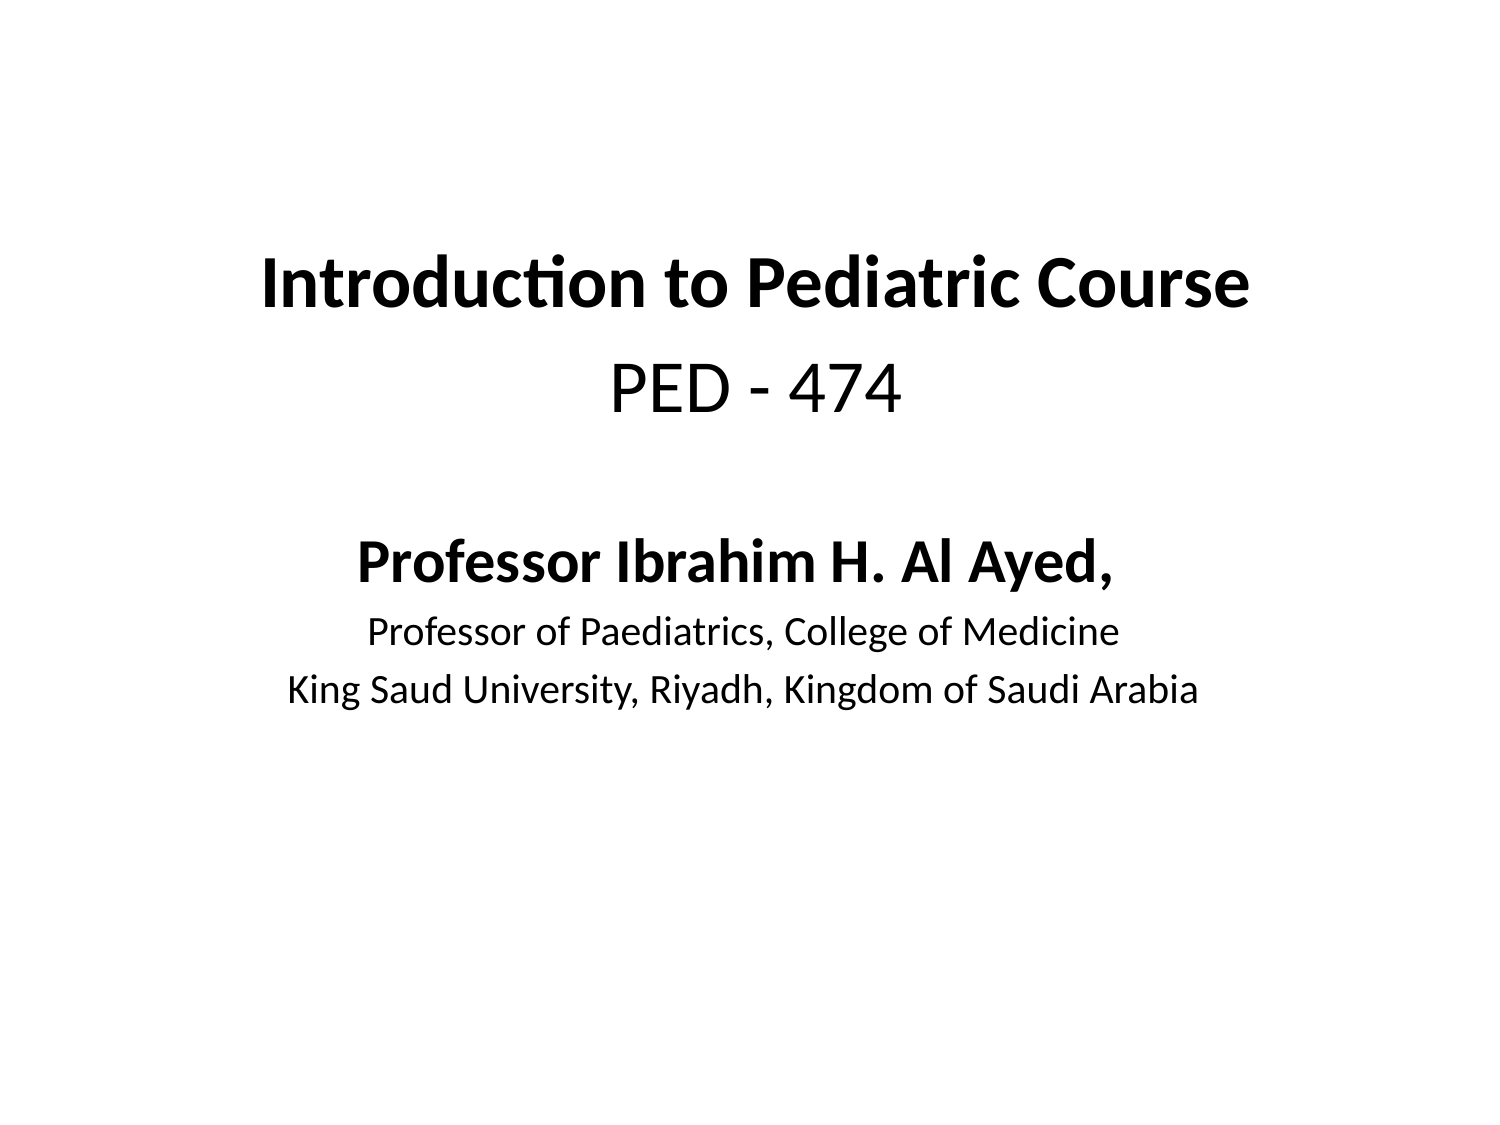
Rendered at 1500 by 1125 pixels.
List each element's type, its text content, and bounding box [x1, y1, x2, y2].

list Introduction to Pediatric Course PED - 474 [237, 224, 1275, 350]
text_box Professor Ibrahim H. Al Ayed, Professor of Paediatrics, College of Medicine King Saud University, Riyadh, Kingdom of Saudi Arabia [224, 512, 1263, 788]
